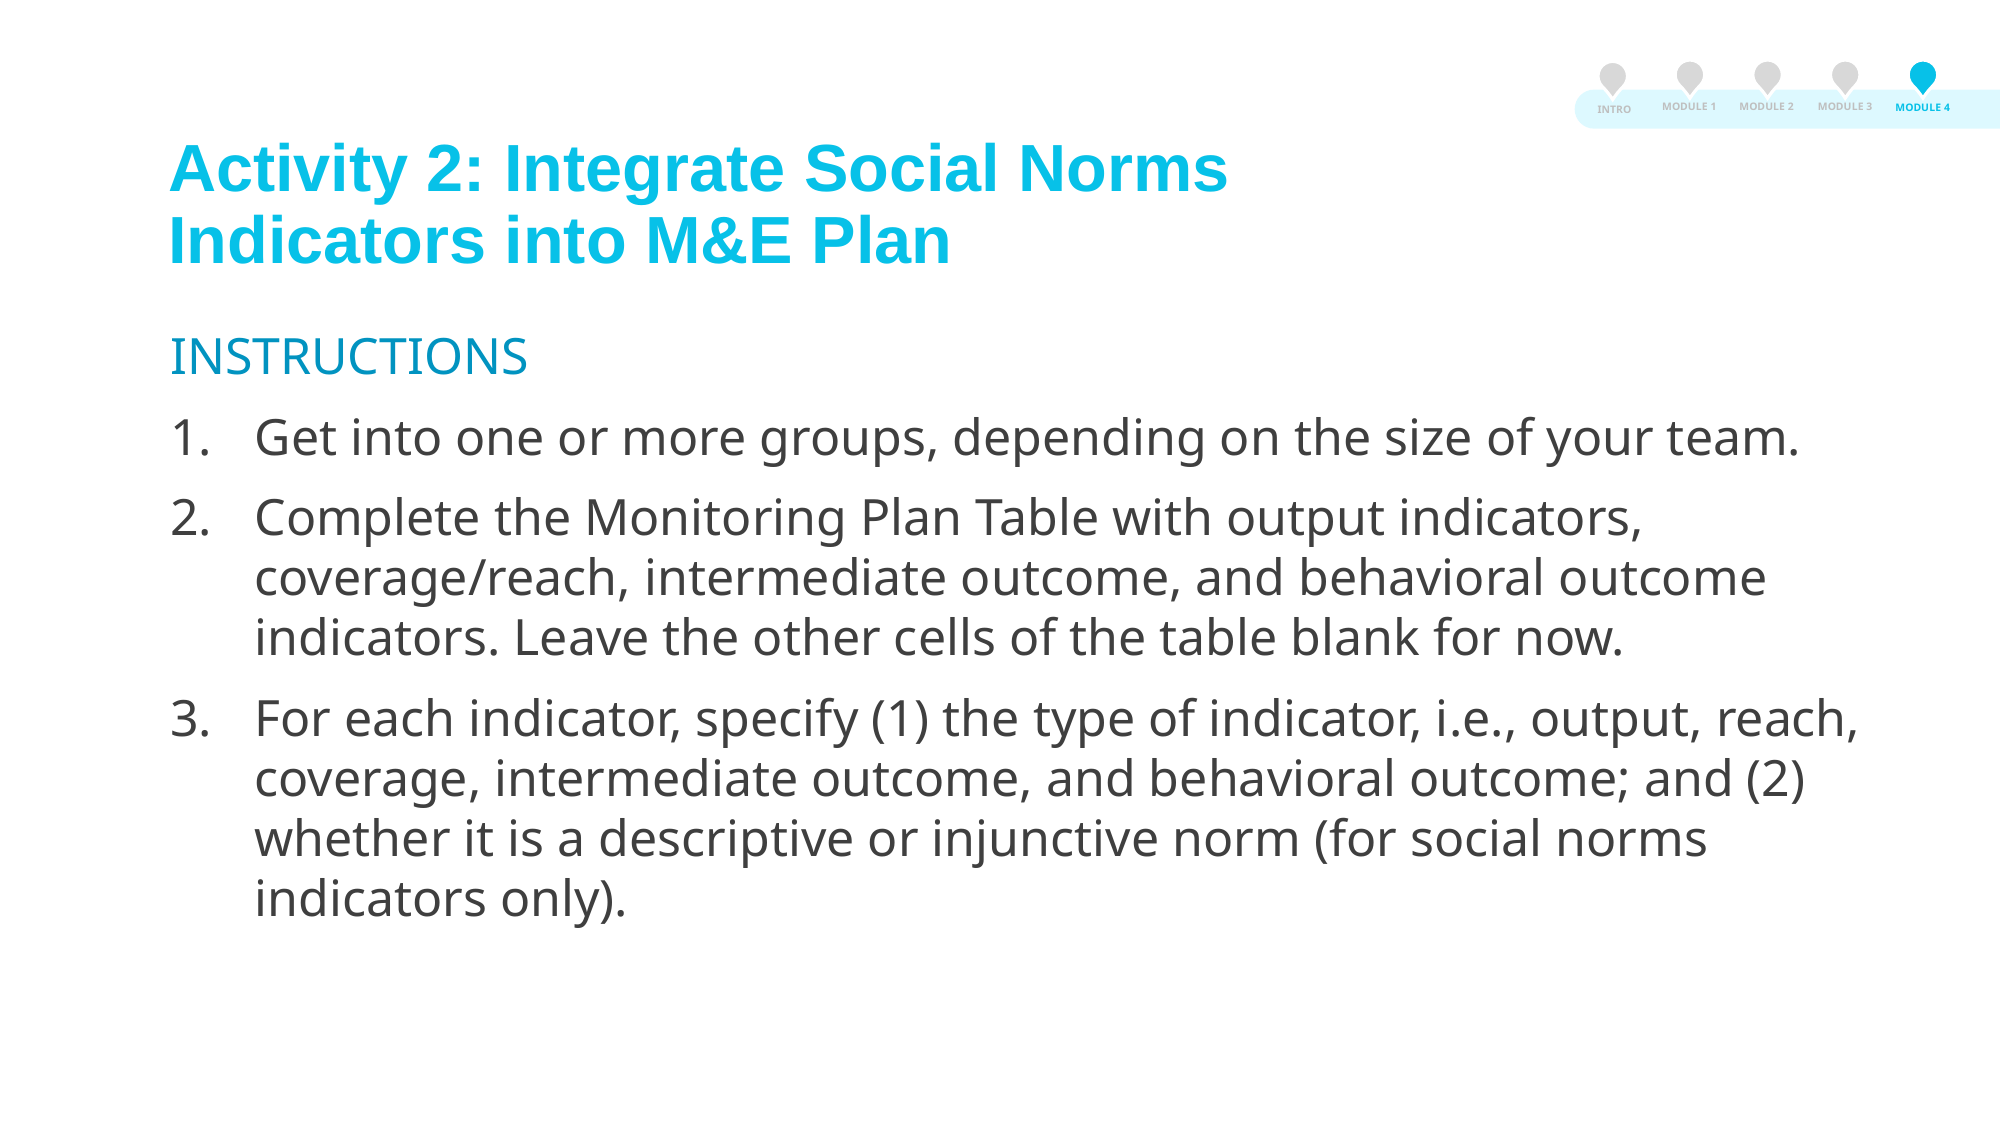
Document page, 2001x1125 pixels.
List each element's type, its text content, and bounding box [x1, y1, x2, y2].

list INSTRUCTIONS Get into one or more groups, depending on the size of your team. Complete the Monitoring Plan Table with output indicators, coverage/reach, intermediate outcome, and behavioral outcome indicators. Leave the other cells of the table blank for now. For each indicator, specify (1) the type of indicator, i.e., output, reach, coverage, intermediate outcome, and behavioral outcome; and (2) whether it is a descriptive or injunctive norm (for social norms indicators only). [155, 316, 1881, 1031]
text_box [1574, 53, 2000, 136]
text_box Activity 2: Integrate Social Norms Indicators into M&E Plan [168, 133, 1445, 190]
